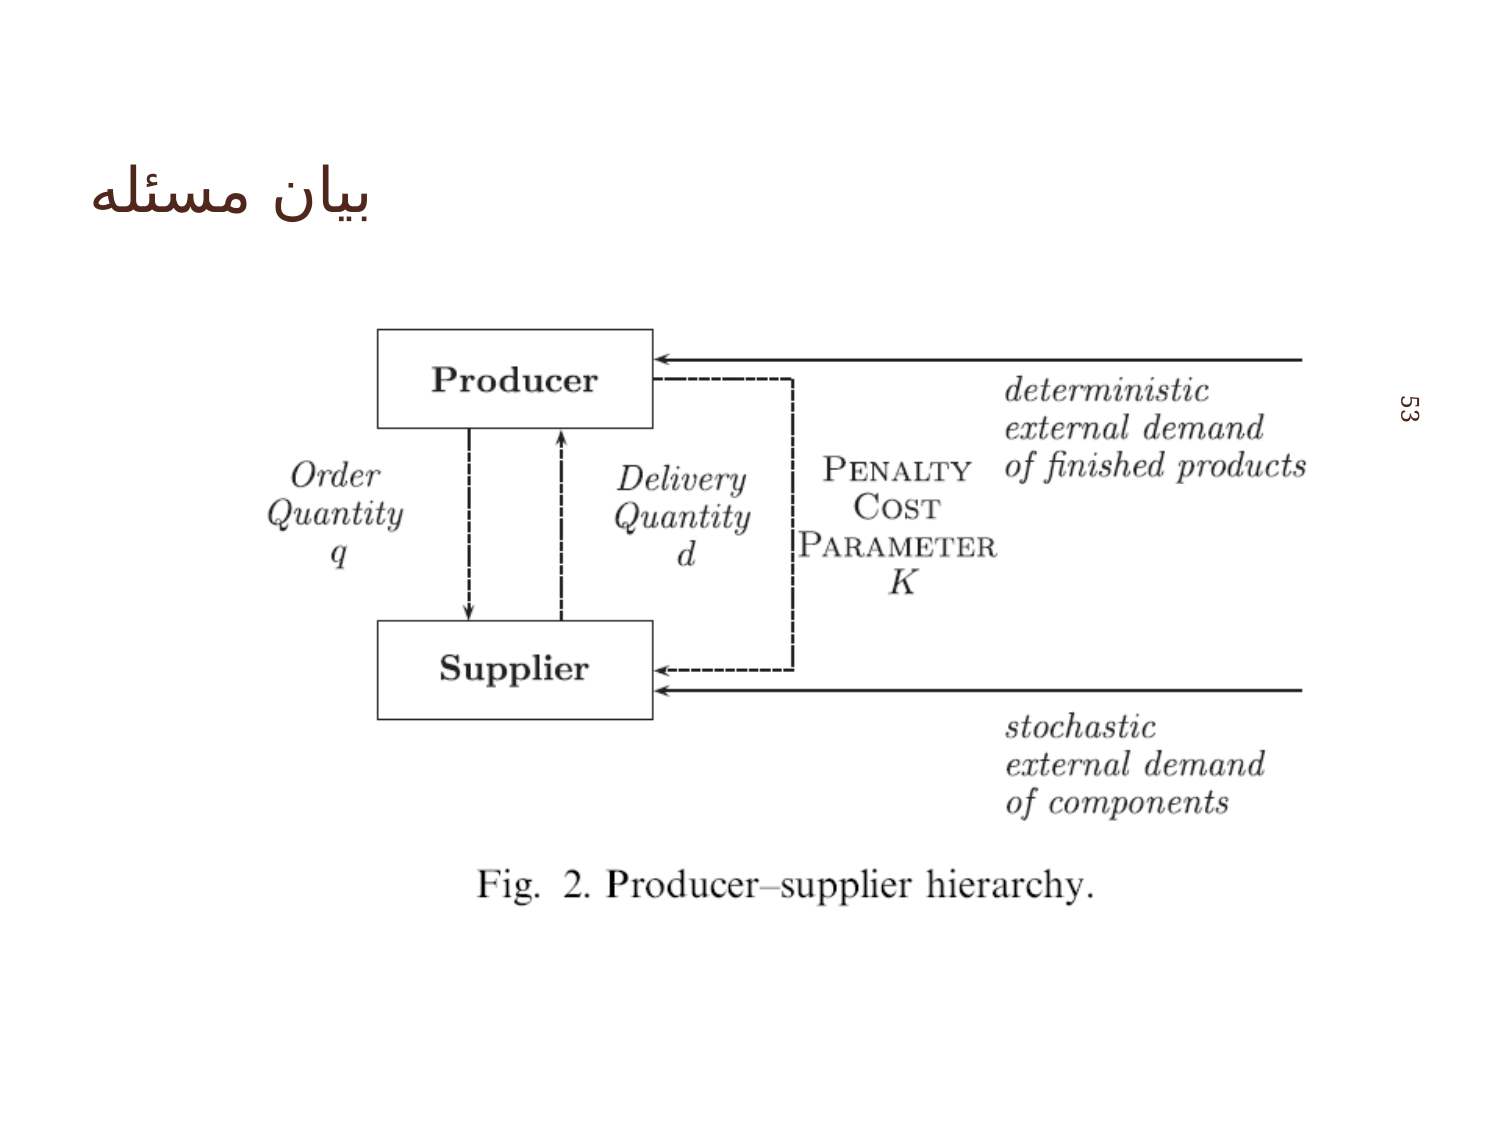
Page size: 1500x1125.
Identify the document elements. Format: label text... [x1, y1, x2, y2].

title بیان مسئله [75, 45, 1300, 233]
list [259, 315, 1316, 910]
slide_number 53 [1379, 380, 1440, 906]
